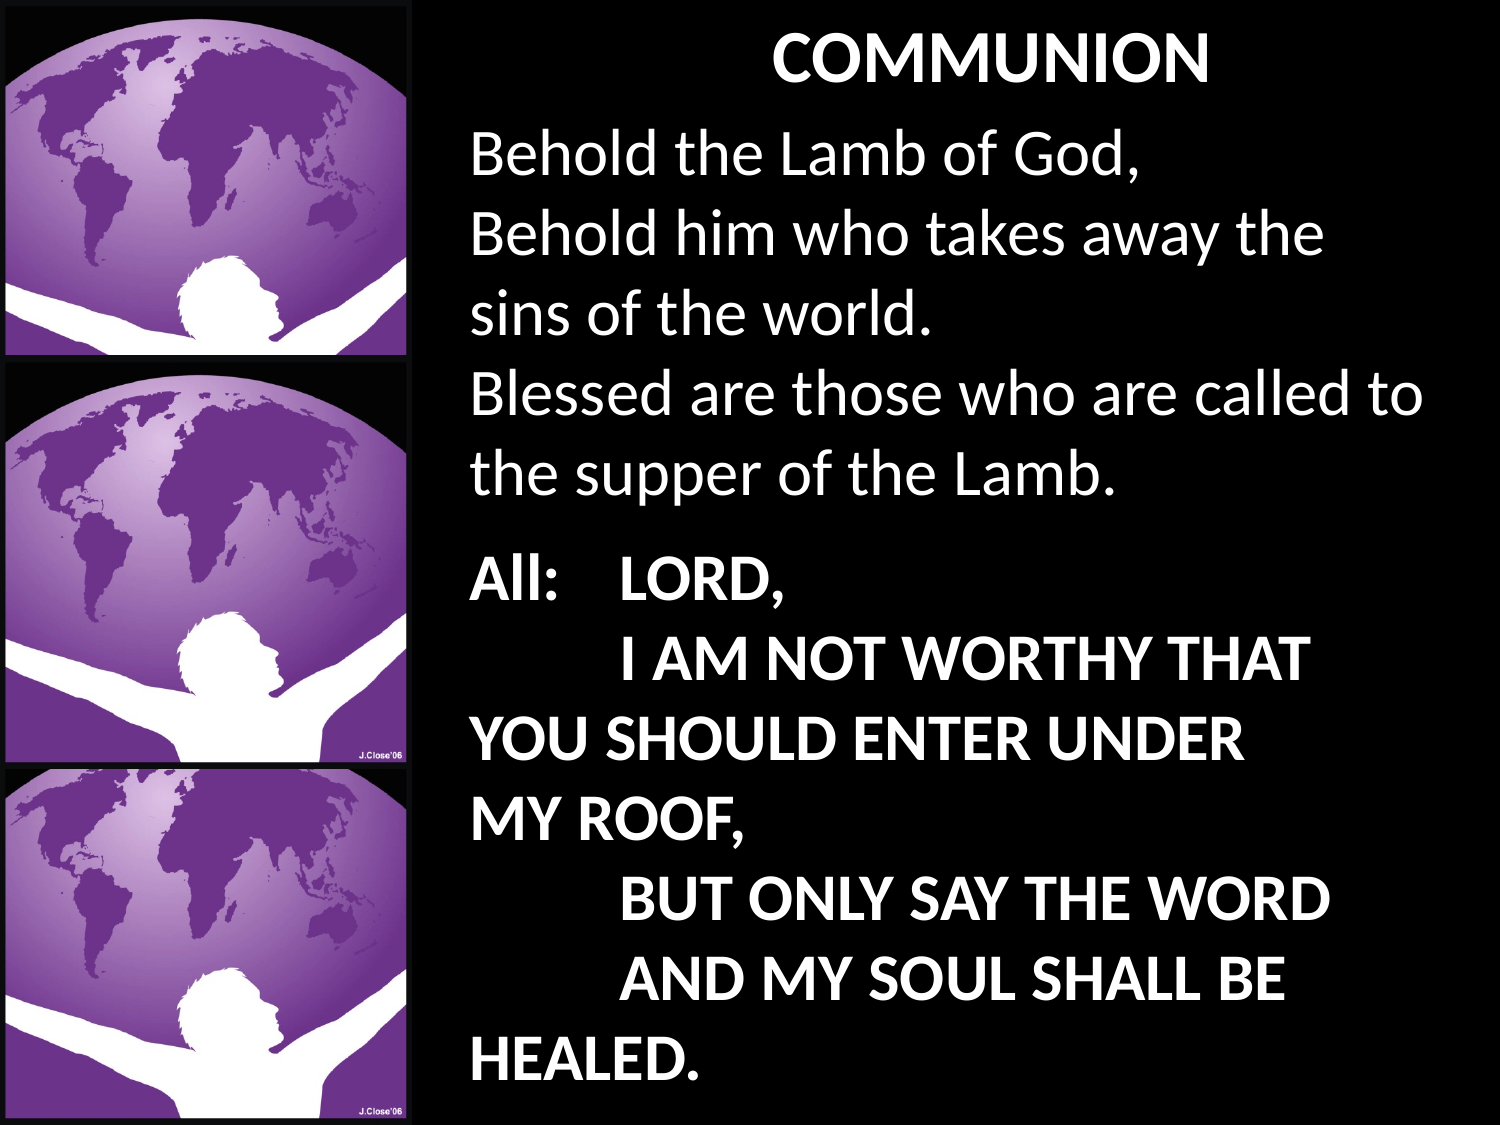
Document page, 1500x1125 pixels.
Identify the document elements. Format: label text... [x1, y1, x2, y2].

text_box Behold the Lamb of God, Behold him who takes away the sins of the world. Blessed are those who are called to the supper of the Lamb. All: Lord, I am not worthy that you should enter under my roof, but only say the word and my soul shall be healed. [454, 101, 1459, 1102]
picture [0, 0, 413, 1125]
text_box COMMUNION [525, 0, 1459, 101]
